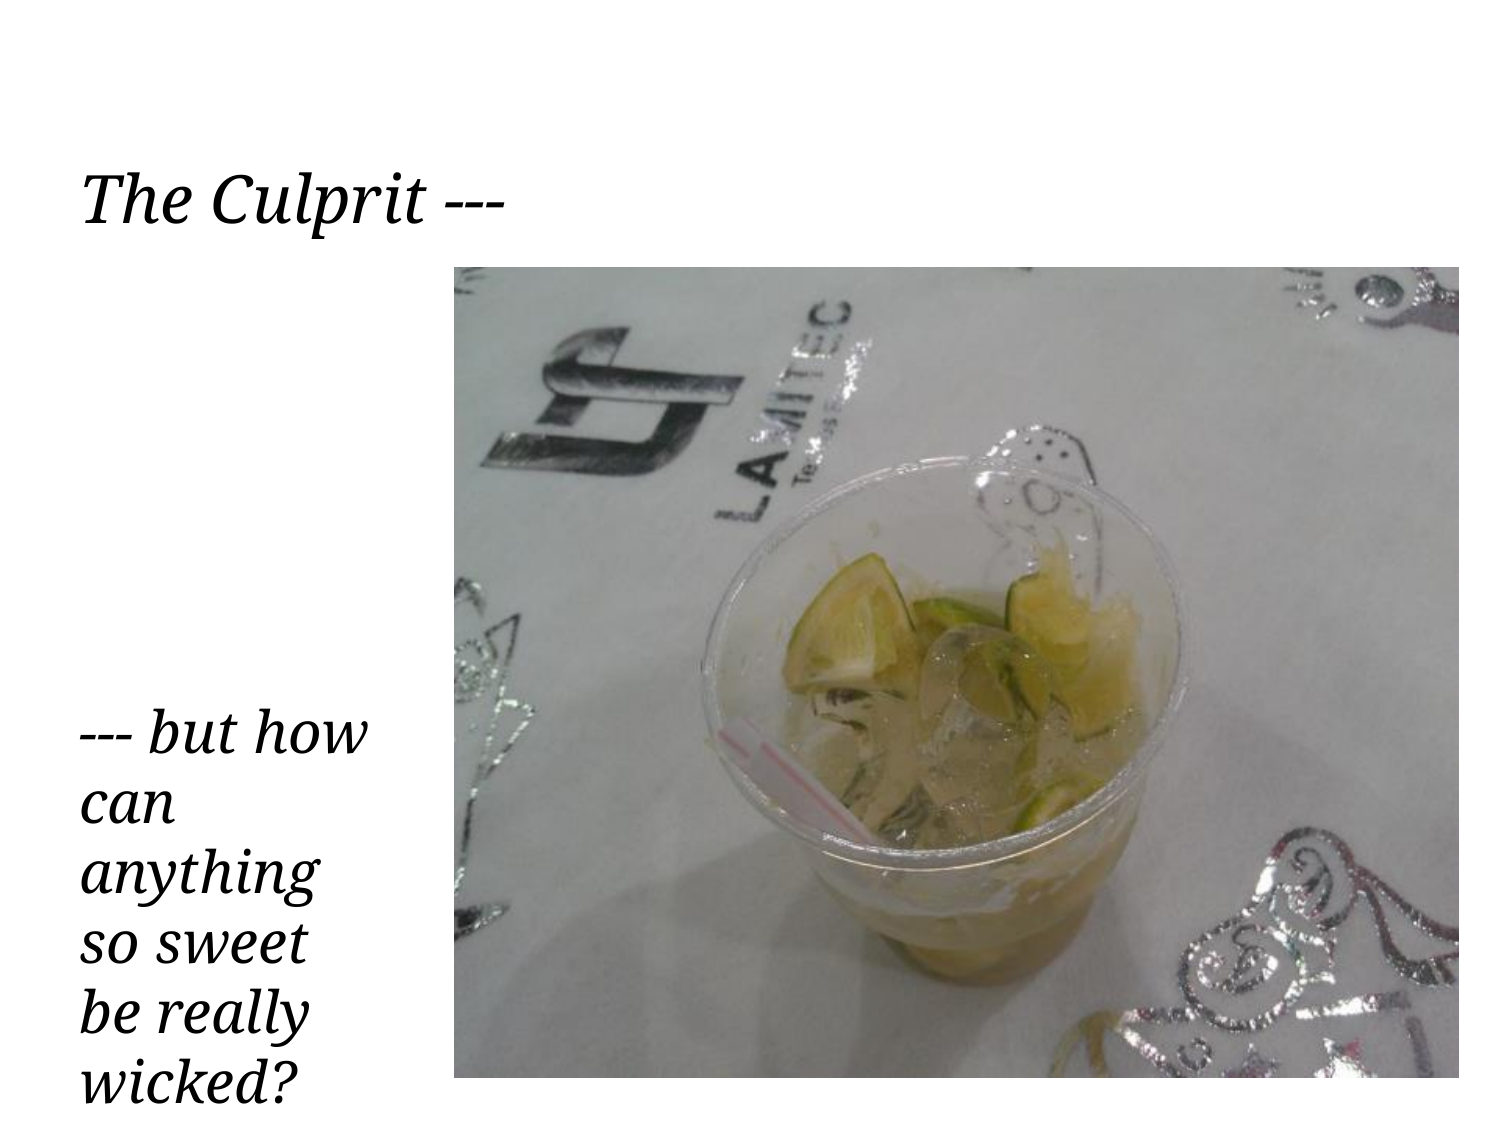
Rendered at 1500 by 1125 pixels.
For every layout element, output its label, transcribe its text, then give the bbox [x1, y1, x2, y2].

text_box The Culprit --- [64, 148, 845, 244]
text_box --- but how can anything so sweet be really wicked? [64, 338, 396, 1123]
picture [454, 266, 1459, 1079]
